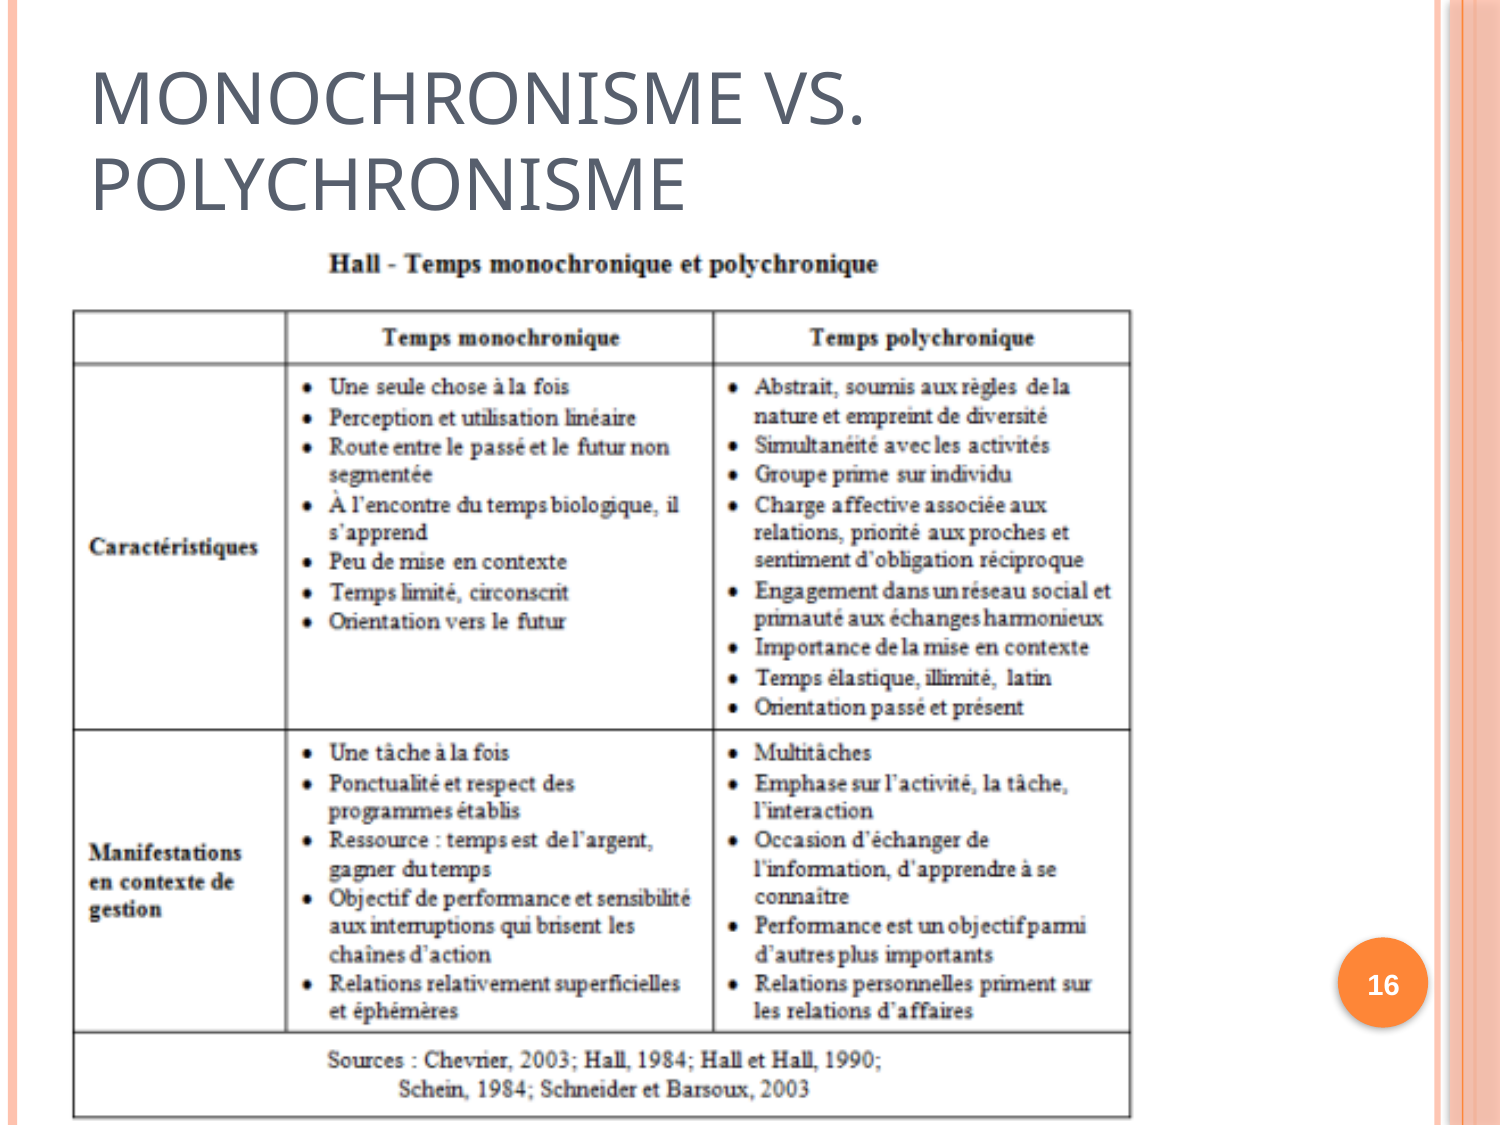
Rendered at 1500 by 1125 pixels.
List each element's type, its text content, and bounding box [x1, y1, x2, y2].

title Monochronisme vs. polychronisme [75, 45, 1300, 233]
slide_number 16 [1333, 940, 1434, 1026]
picture [64, 242, 1153, 1125]
